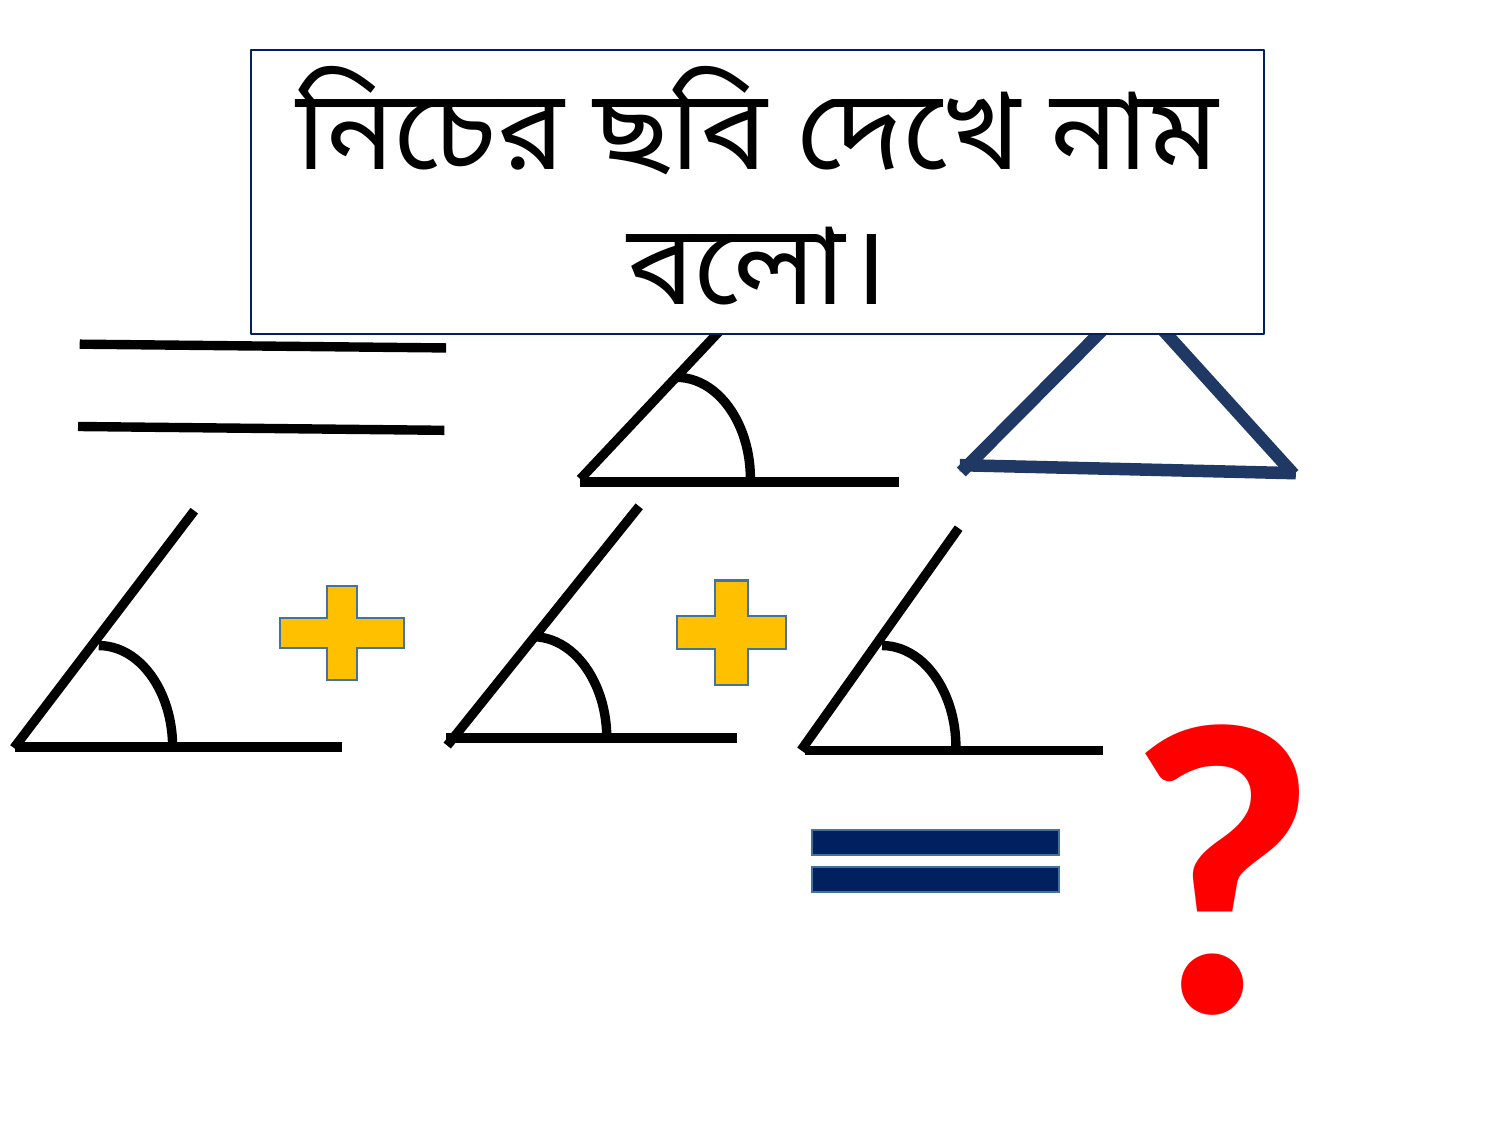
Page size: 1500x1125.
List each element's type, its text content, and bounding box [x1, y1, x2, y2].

text_box [811, 829, 1060, 856]
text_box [961, 295, 1128, 465]
text_box ? [1110, 588, 1433, 1104]
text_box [447, 506, 640, 738]
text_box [447, 739, 640, 746]
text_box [13, 510, 195, 748]
text_box নিচের ছবি দেখে নাম বলো। [250, 49, 1265, 335]
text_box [79, 344, 447, 348]
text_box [1128, 292, 1294, 475]
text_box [580, 236, 809, 480]
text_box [801, 528, 959, 751]
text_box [77, 426, 445, 431]
text_box [811, 866, 1060, 893]
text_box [959, 465, 1128, 474]
text_box [676, 579, 787, 686]
text_box [279, 585, 405, 681]
